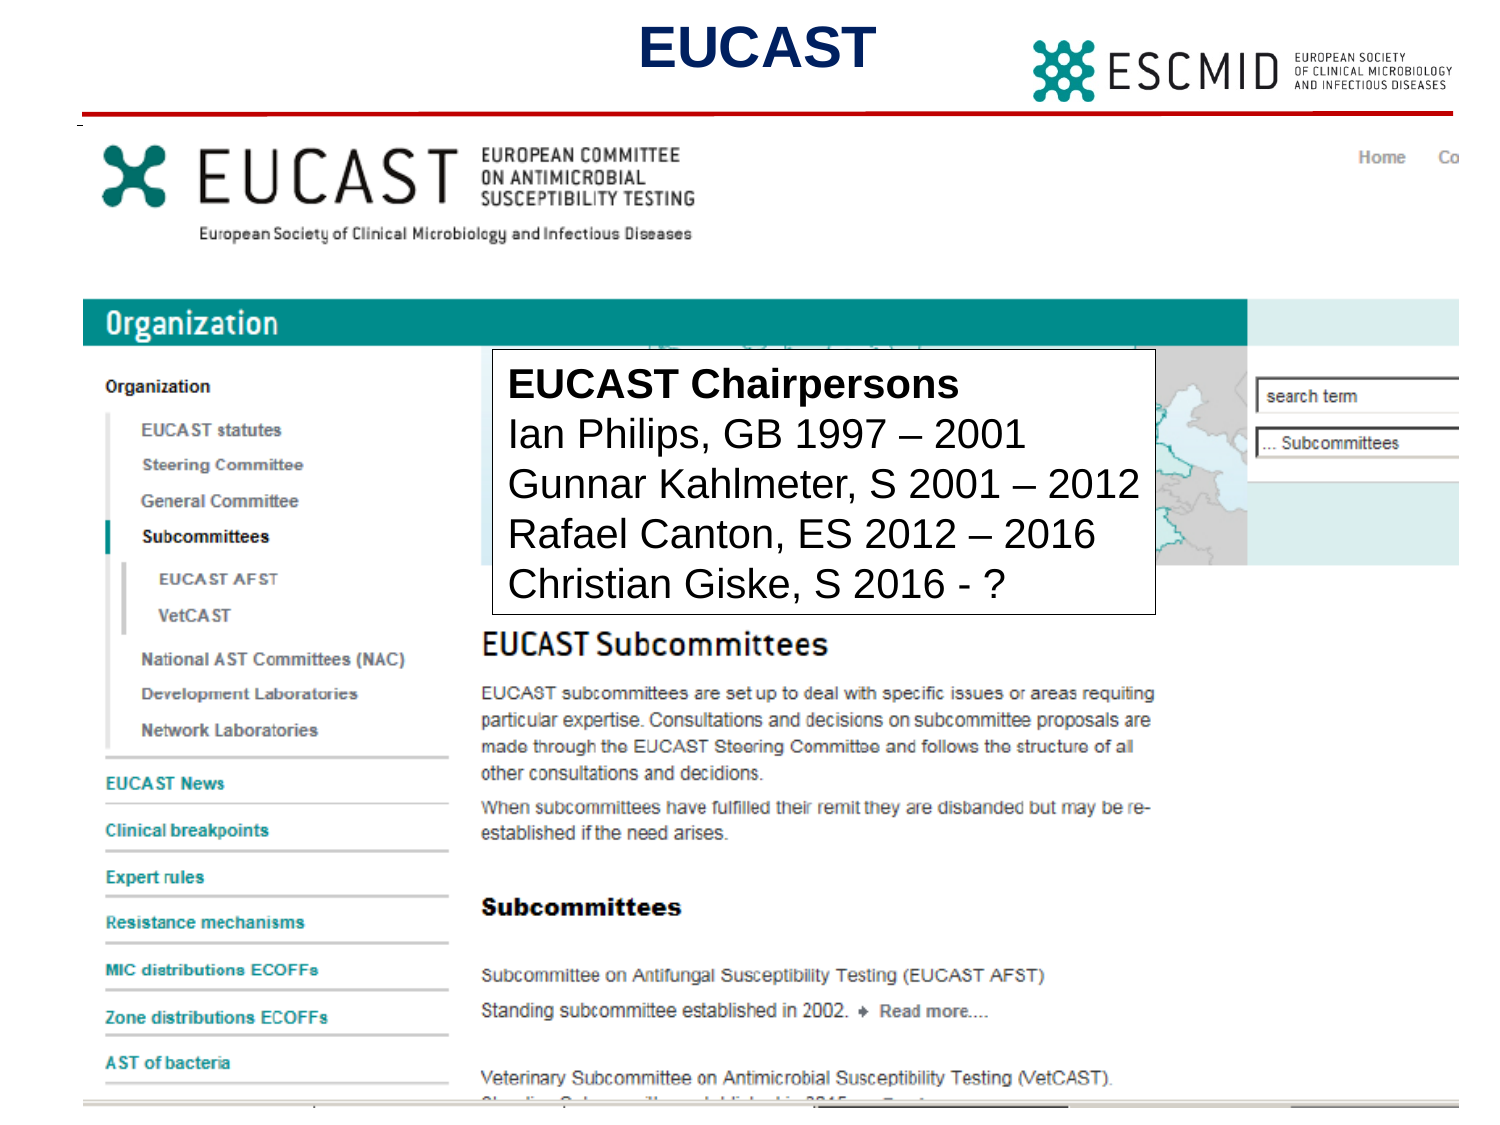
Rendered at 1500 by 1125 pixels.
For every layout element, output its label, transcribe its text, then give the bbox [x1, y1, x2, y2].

text_box EUCAST [7, 1, 1500, 87]
picture [83, 125, 1460, 1108]
picture [1033, 87, 1452, 102]
